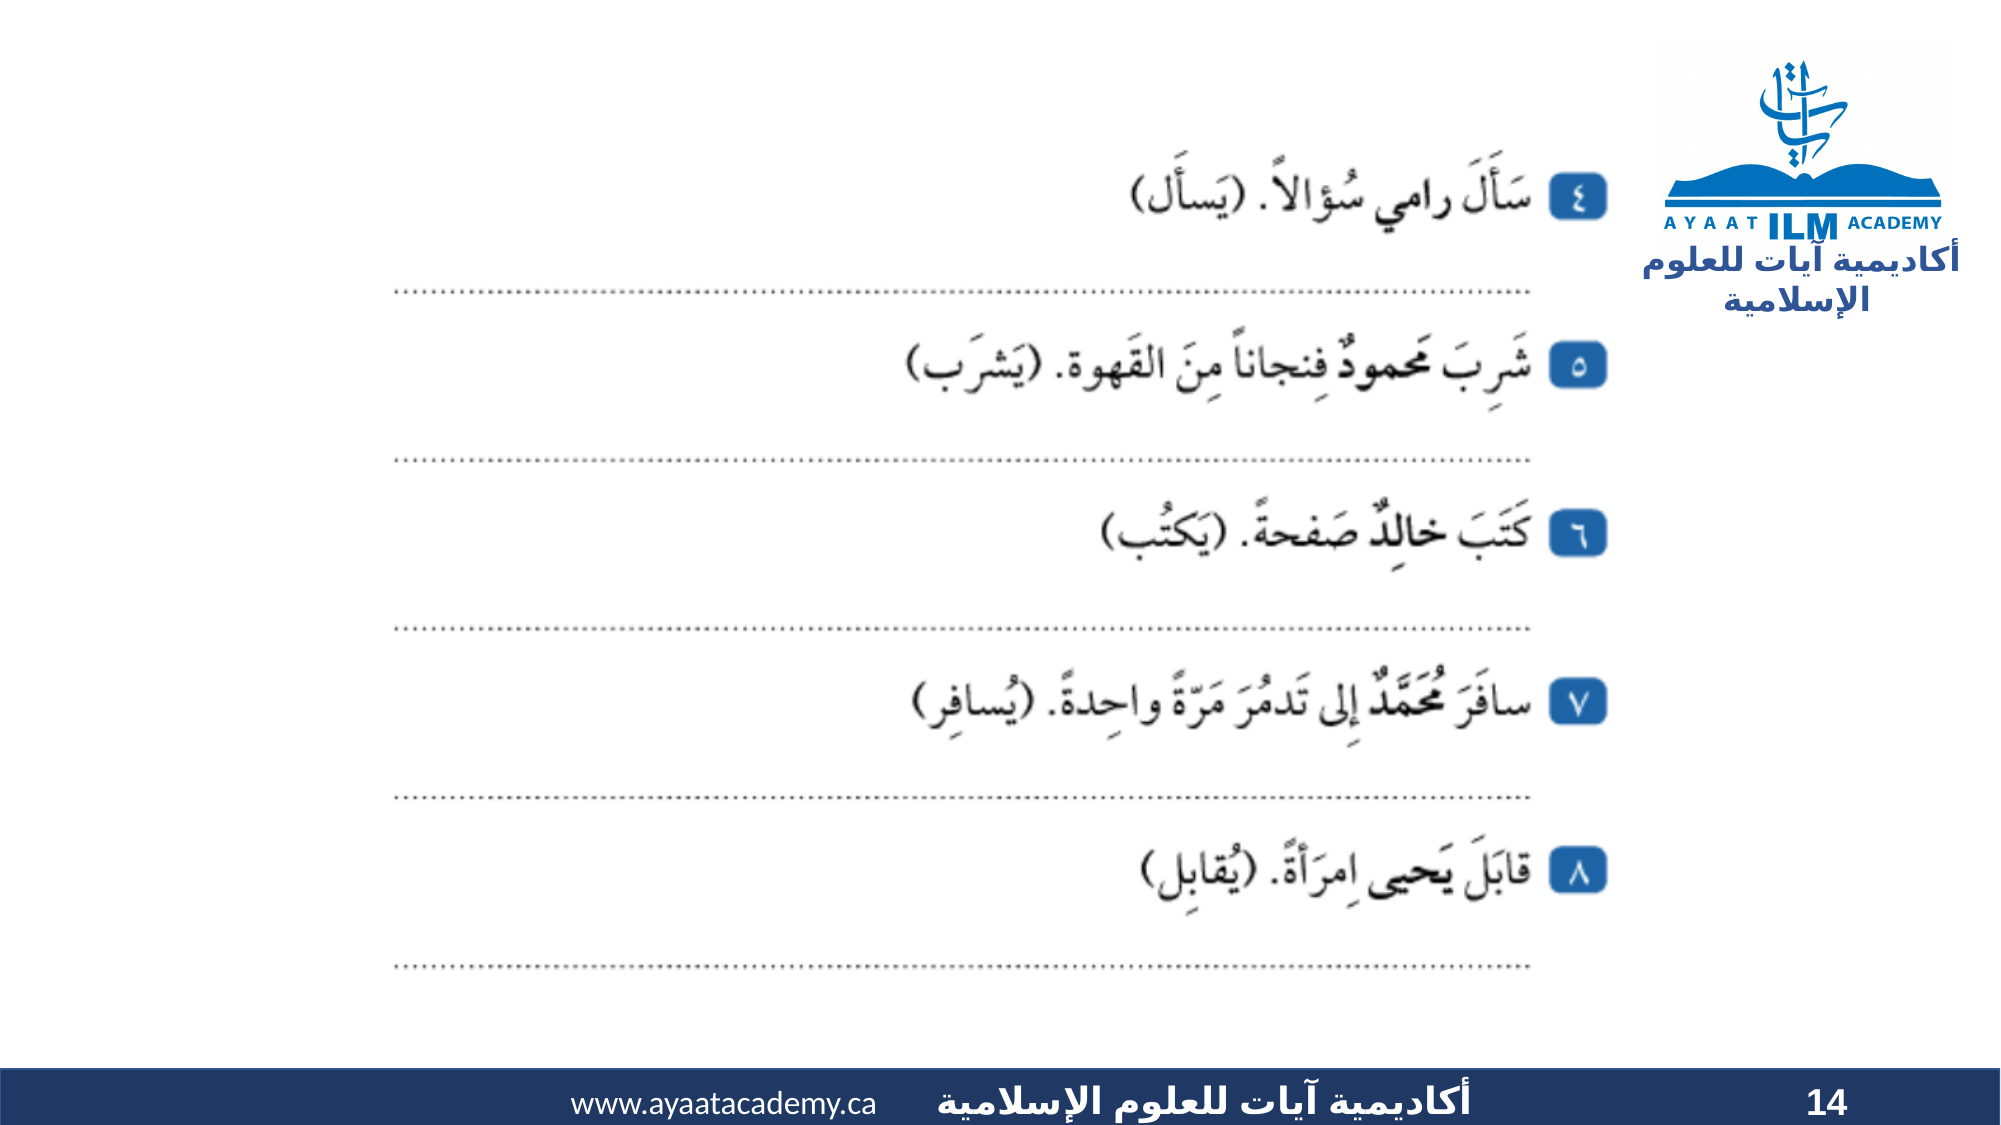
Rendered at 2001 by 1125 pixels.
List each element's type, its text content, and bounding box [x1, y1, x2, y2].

slide_number 14 [1412, 1070, 1863, 1125]
picture [365, 148, 1635, 977]
picture [1651, 37, 1952, 257]
